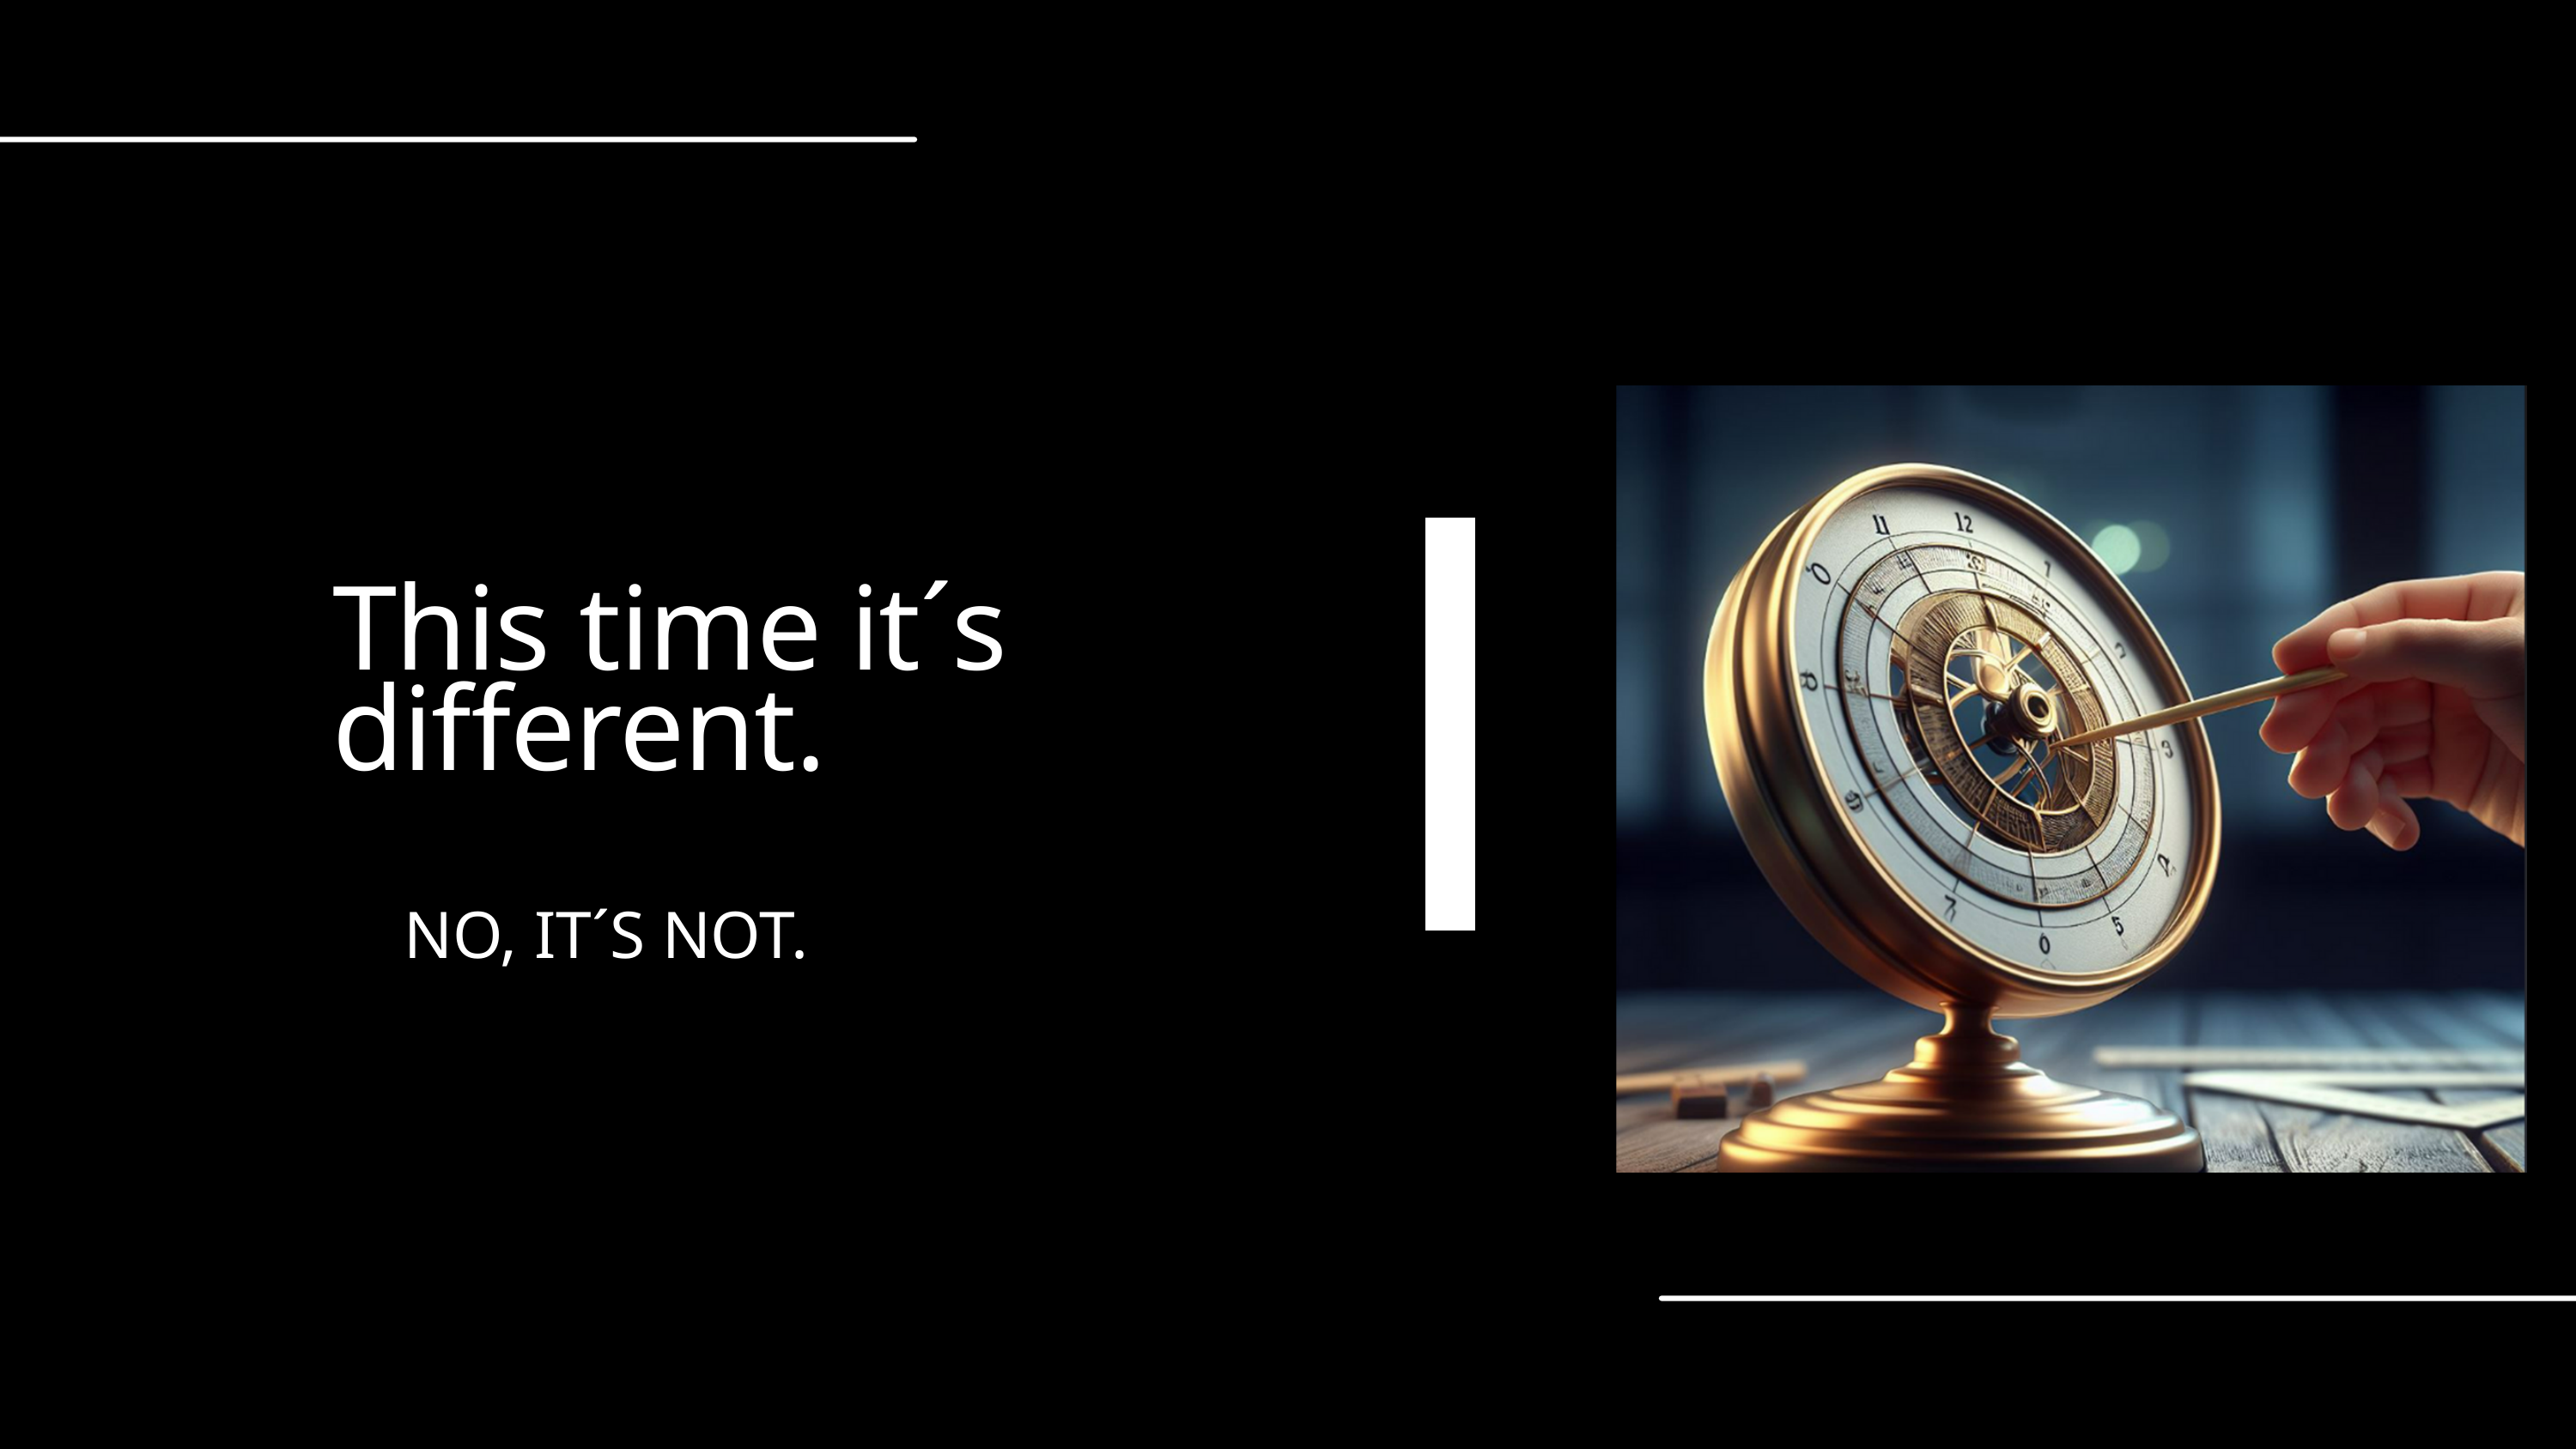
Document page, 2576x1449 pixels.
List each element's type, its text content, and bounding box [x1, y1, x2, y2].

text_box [1425, 517, 1476, 931]
text_box NO, IT´S NOT. [404, 881, 895, 972]
text_box [1616, 385, 2527, 1173]
text_box This time it´s different. [332, 593, 1310, 794]
